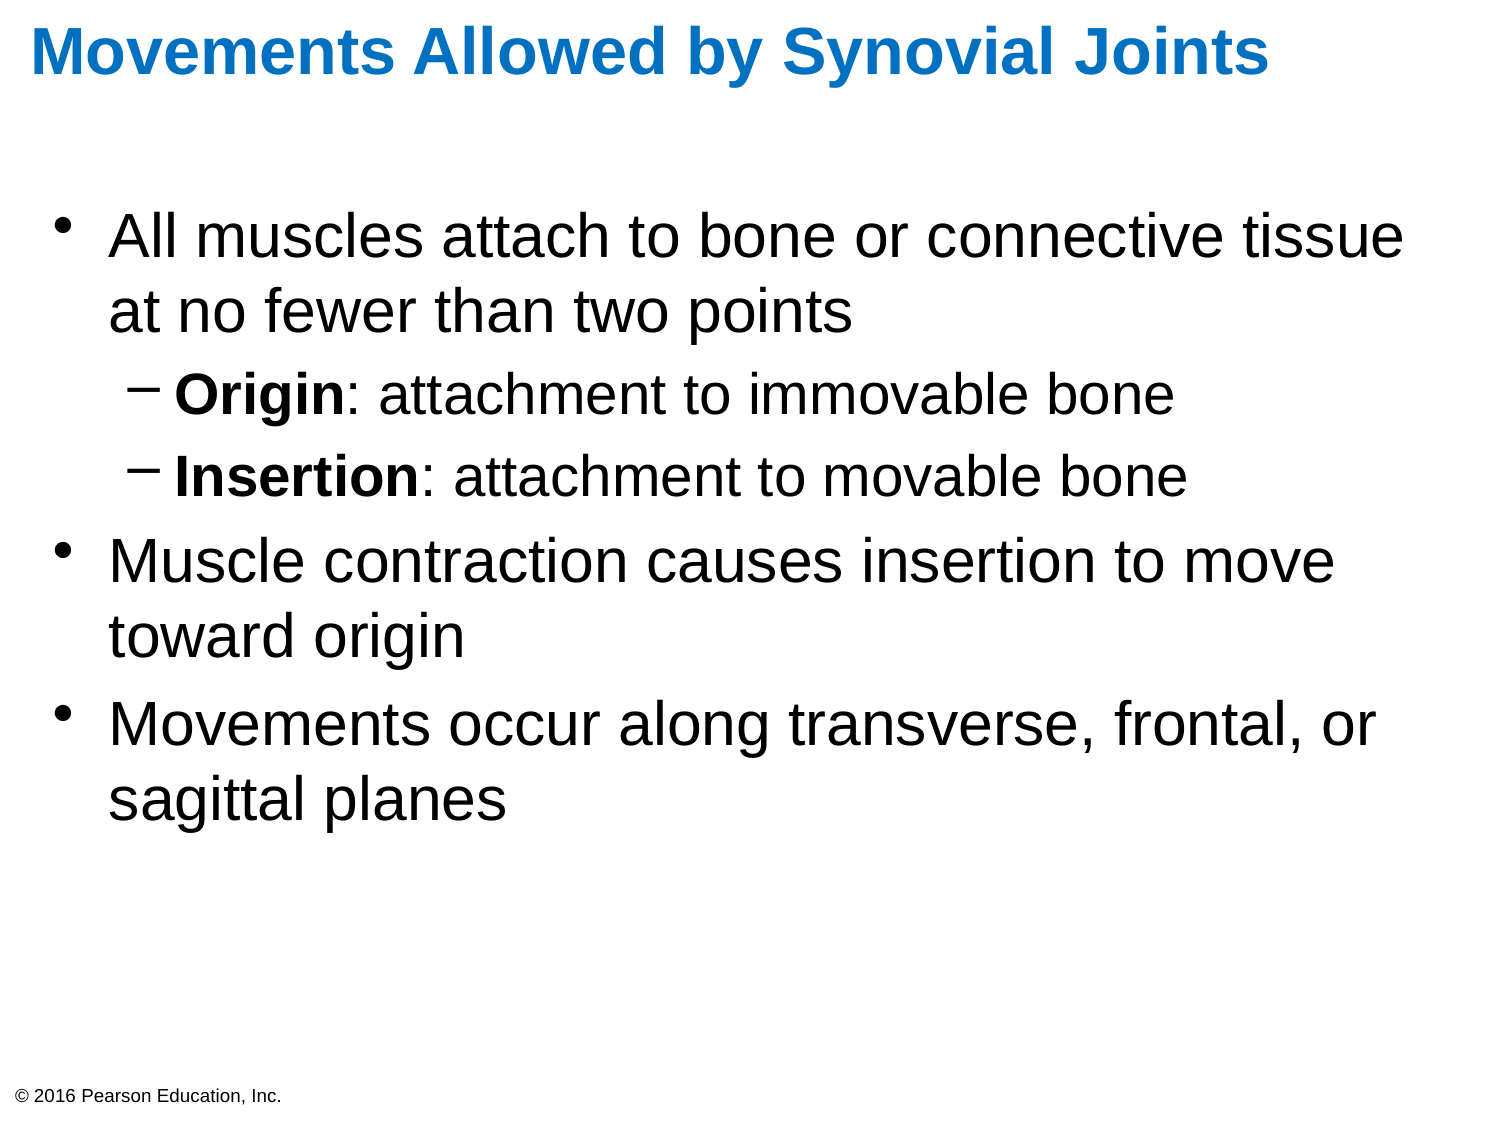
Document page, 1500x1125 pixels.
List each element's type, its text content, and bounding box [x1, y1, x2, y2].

list All muscles attach to bone or connective tissue at no fewer than two points Origin: attachment to immovable bone Insertion: attachment to movable bone Muscle contraction causes insertion to move toward origin Movements occur along transverse, frontal, or sagittal planes [37, 187, 1463, 1066]
title Movements Allowed by Synovial Joints [0, 0, 1500, 96]
footer © 2016 Pearson Education, Inc. [0, 1065, 507, 1125]
